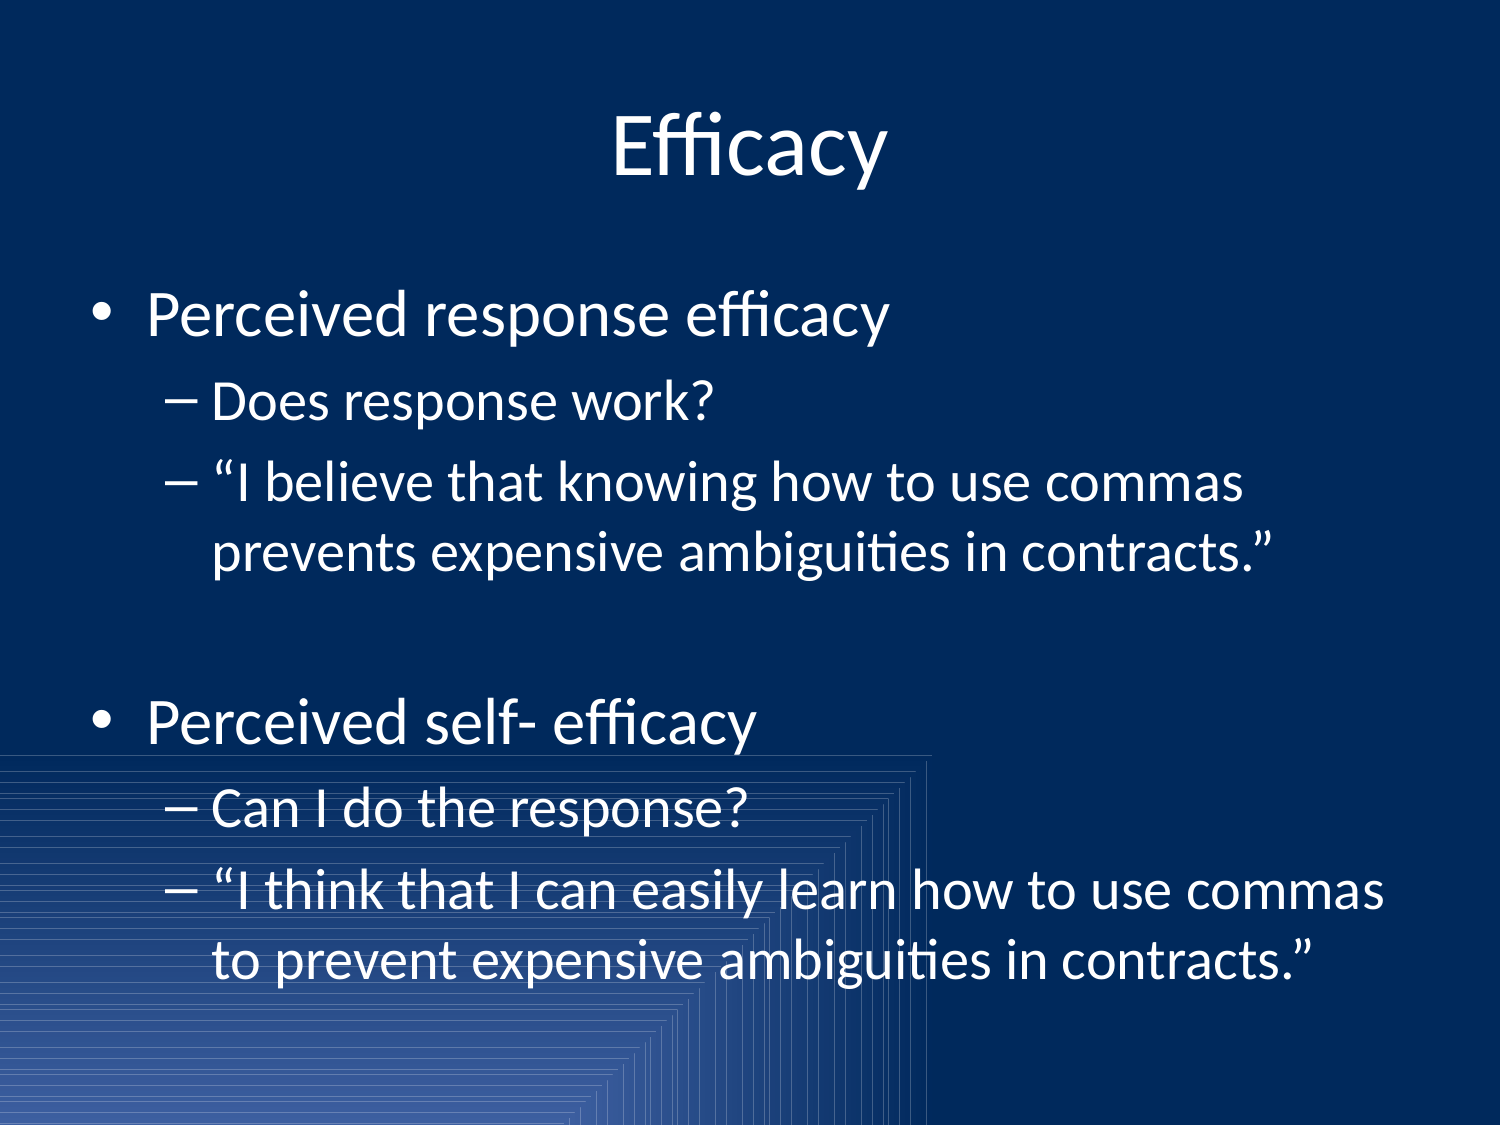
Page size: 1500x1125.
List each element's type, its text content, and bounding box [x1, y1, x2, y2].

list Perceived response efficacy Does response work? “I believe that knowing how to use commas prevents expensive ambiguities in contracts.” Perceived self- efficacy Can I do the response? “I think that I can easily learn how to use commas to prevent expensive ambiguities in contracts.” [75, 262, 1425, 1005]
title Efficacy [75, 45, 1425, 233]
